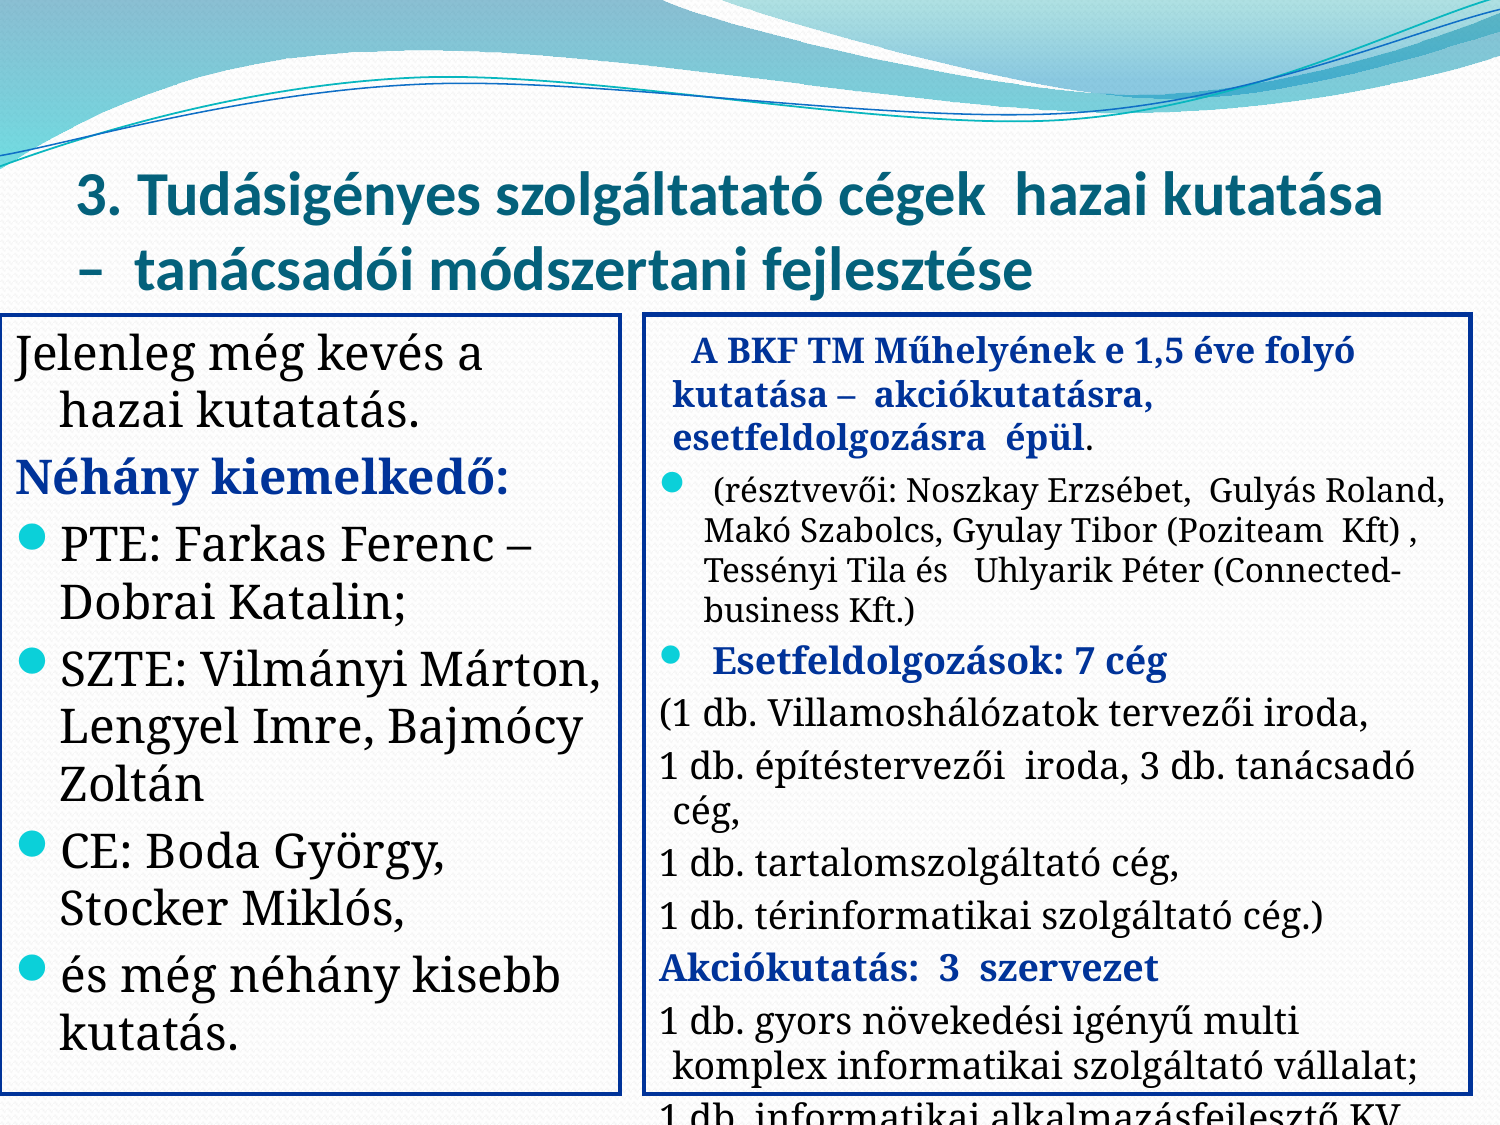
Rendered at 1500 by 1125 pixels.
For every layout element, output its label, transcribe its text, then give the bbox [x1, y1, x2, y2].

list A BKF TM Műhelyének e 1,5 éve folyó kutatása – akciókutatásra, esetfeldolgozásra épül. (résztvevői: Noszkay Erzsébet, Gulyás Roland, Makó Szabolcs, Gyulay Tibor (Poziteam Kft) , Tessényi Tila és Uhlyarik Péter (Connected-business Kft.) Esetfeldolgozások: 7 cég (1 db. Villamoshálózatok tervezői iroda, 1 db. építéstervezői iroda, 3 db. tanácsadó cég, 1 db. tartalomszolgáltató cég, 1 db. térinformatikai szolgáltató cég.) Akciókutatás: 3 szervezet 1 db. gyors növekedési igényű multi komplex informatikai szolgáltató vállalat; 1 db. informatikai alkalmazásfejlesztő KV 1 db. felsőoktatási egység [643, 314, 1471, 1095]
list Jelenleg még kevés a hazai kutatatás. Néhány kiemelkedő: PTE: Farkas Ferenc – Dobrai Katalin; SZTE: Vilmányi Márton, Lengyel Imre, Bajmócy Zoltán CE: Boda György, Stocker Miklós, és még néhány kisebb kutatás. [0, 314, 621, 1095]
title 3. Tudásigényes szolgáltatató cégek hazai kutatása – tanácsadói módszertani fejlesztése [74, 115, 1426, 304]
